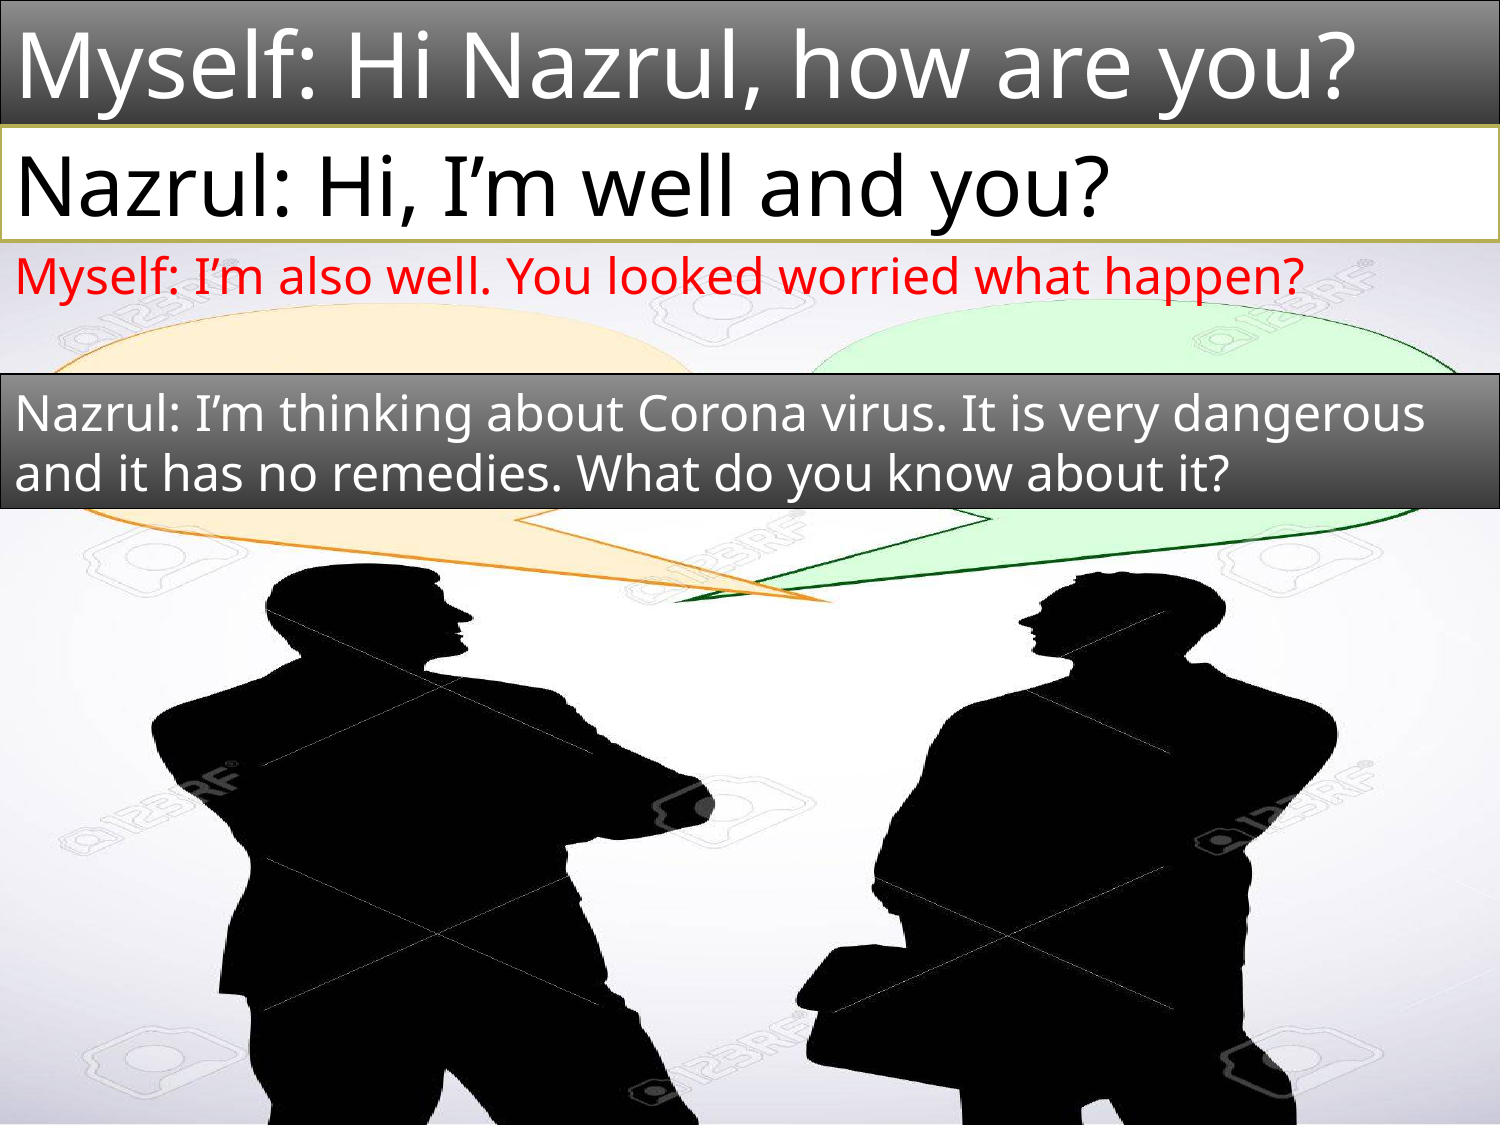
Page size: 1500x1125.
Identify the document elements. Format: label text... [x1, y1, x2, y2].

picture [0, 237, 1500, 1125]
text_box Myself: Hi Nazrul, how are you? [0, 0, 1500, 124]
text_box Nazrul: Hi, I’m well and you? [0, 124, 1500, 237]
